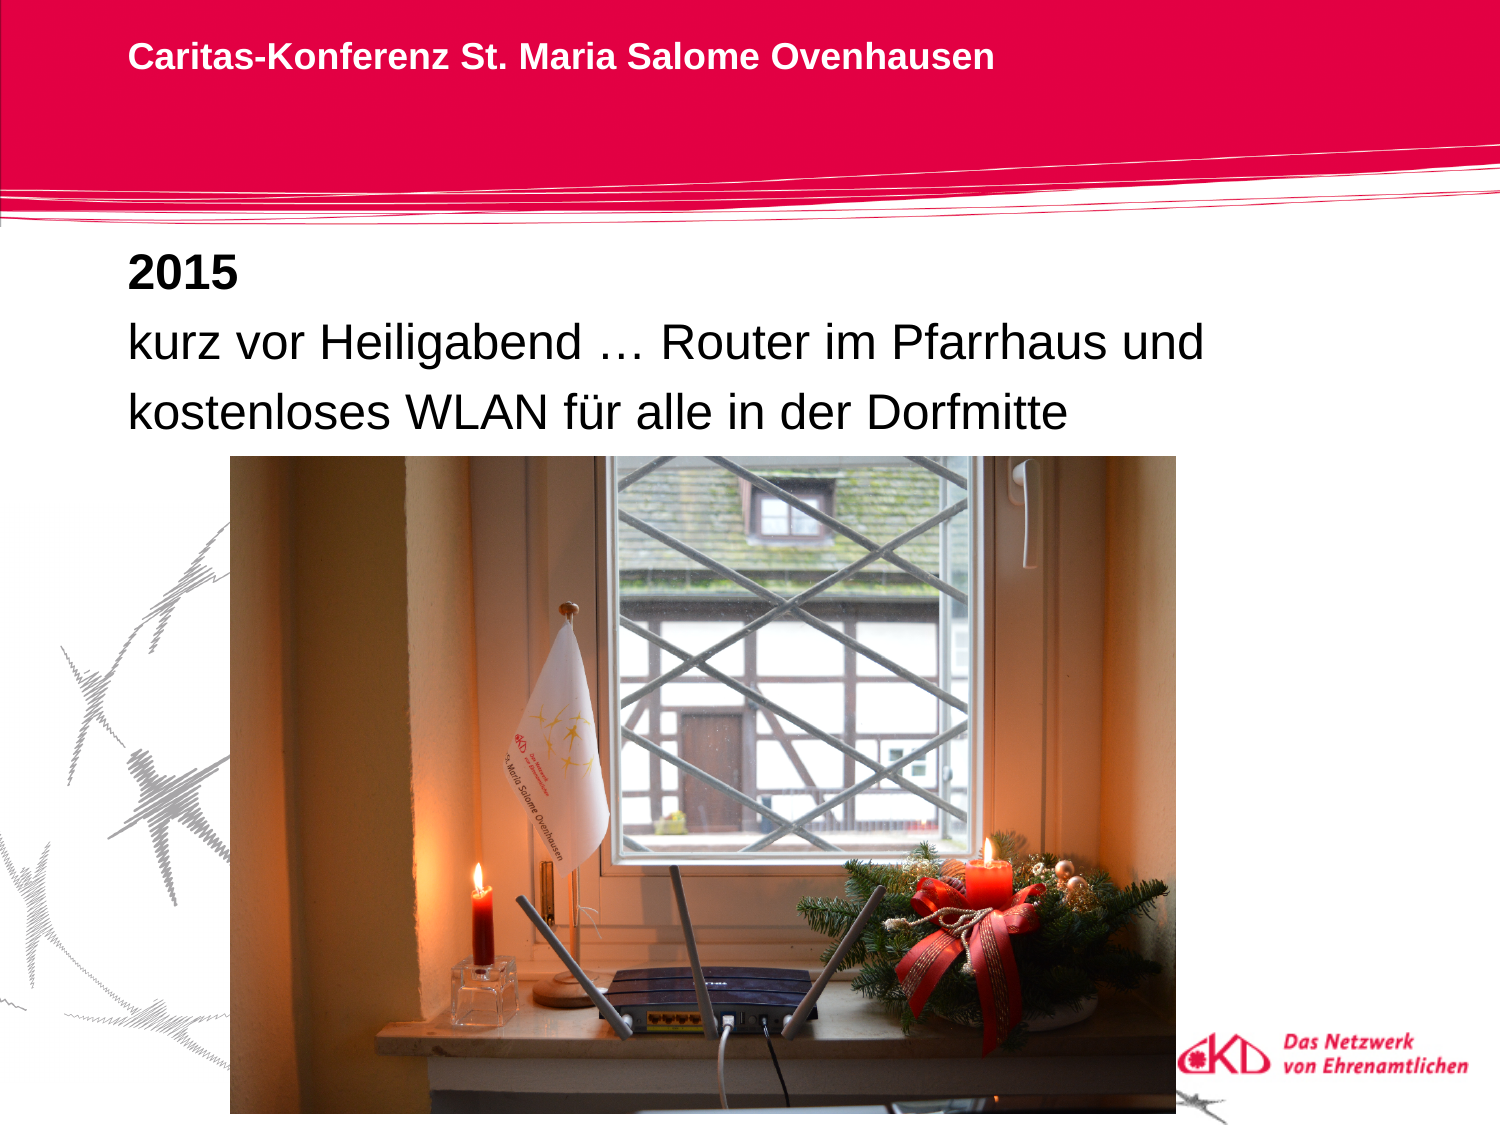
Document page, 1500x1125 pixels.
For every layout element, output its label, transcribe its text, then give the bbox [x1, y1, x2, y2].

picture [229, 455, 1176, 1114]
picture [1459, 995, 1469, 1125]
picture [0, 0, 1500, 227]
title Caritas-Konferenz St. Maria Salome Ovenhausen [112, 20, 1388, 208]
list 2015 kurz vor Heiligabend … Router im Pfarrhaus und kostenloses WLAN für alle in der Dorfmitte [112, 231, 1459, 1125]
